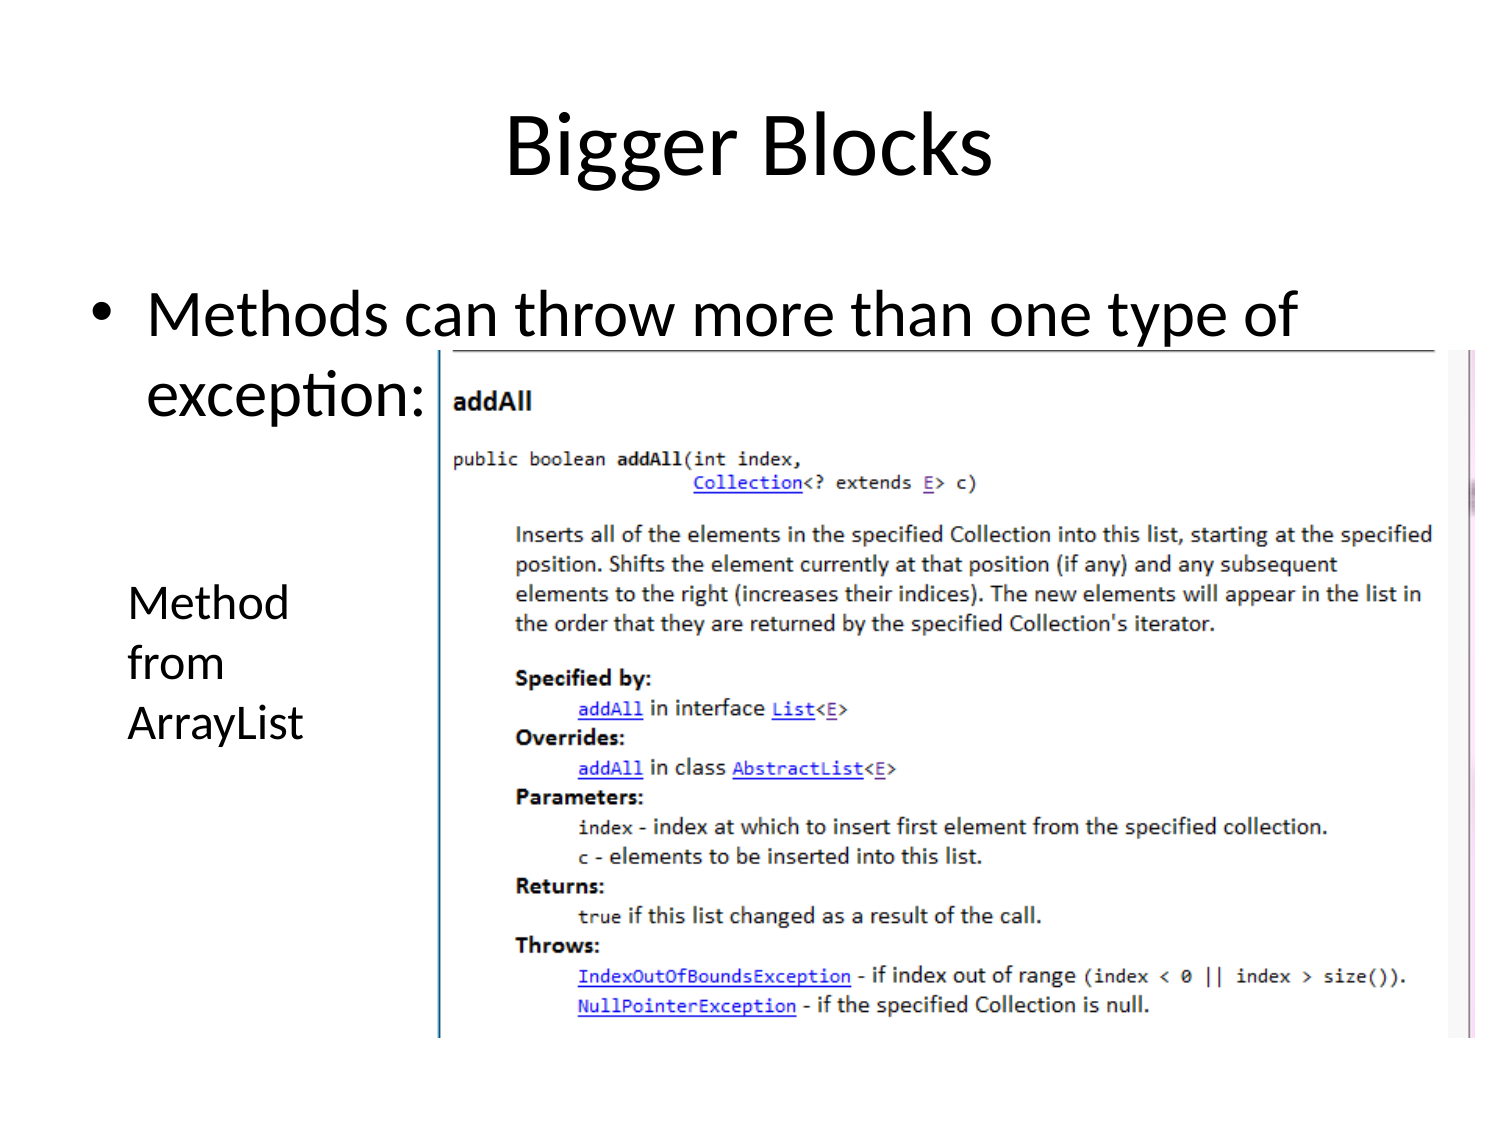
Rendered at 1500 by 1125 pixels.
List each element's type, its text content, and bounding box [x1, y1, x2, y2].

text_box Method from ArrayList [112, 562, 413, 758]
picture [441, 349, 1476, 1038]
list Methods can throw more than one type of exception: [75, 262, 1425, 1005]
title Bigger Blocks [75, 45, 1425, 233]
